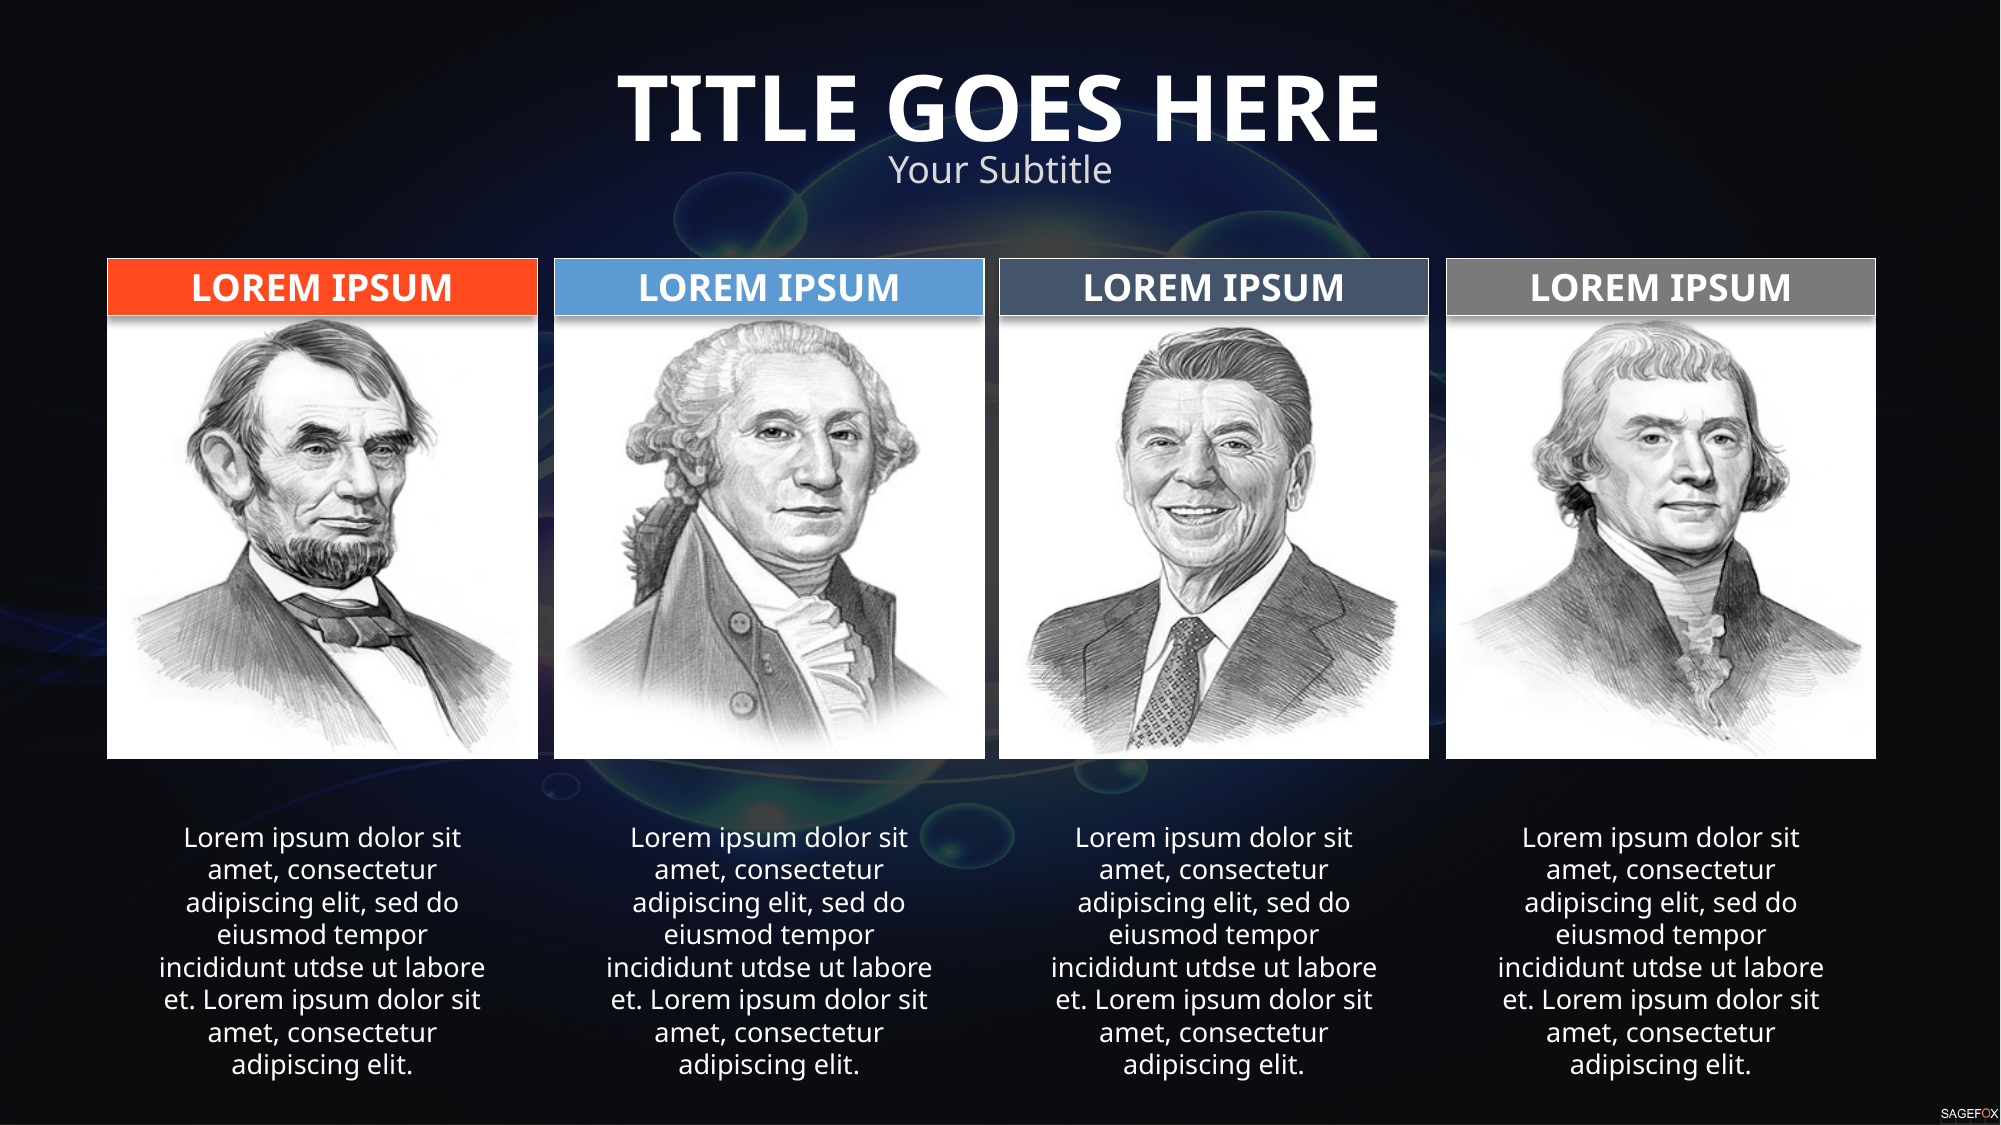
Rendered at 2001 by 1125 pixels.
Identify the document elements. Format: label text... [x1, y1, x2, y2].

text_box Lorem ipsum dolor sit amet, consectetur adipiscing elit, sed do eiusmod tempor incididunt utdse ut labore et. Lorem ipsum dolor sit amet, consectetur adipiscing elit. [589, 815, 950, 1086]
text_box LOREM IPSUM [553, 257, 985, 316]
text_box Lorem ipsum dolor sit amet, consectetur adipiscing elit, sed do eiusmod tempor incididunt utdse ut labore et. Lorem ipsum dolor sit amet, consectetur adipiscing elit. [142, 815, 503, 1086]
text_box LOREM IPSUM [1445, 257, 1877, 316]
text_box [106, 325, 538, 759]
text_box [553, 325, 985, 759]
text_box Lorem ipsum dolor sit amet, consectetur adipiscing elit, sed do eiusmod tempor incididunt utdse ut labore et. Lorem ipsum dolor sit amet, consectetur adipiscing elit. [1480, 815, 1841, 1086]
text_box [1445, 325, 1877, 759]
text_box LOREM IPSUM [998, 257, 1430, 316]
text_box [548, 42, 1452, 199]
text_box LOREM IPSUM [106, 257, 538, 316]
picture [1940, 0, 2001, 1125]
text_box Lorem ipsum dolor sit amet, consectetur adipiscing elit, sed do eiusmod tempor incididunt utdse ut labore et. Lorem ipsum dolor sit amet, consectetur adipiscing elit. [1033, 815, 1394, 1086]
text_box [998, 325, 1430, 759]
